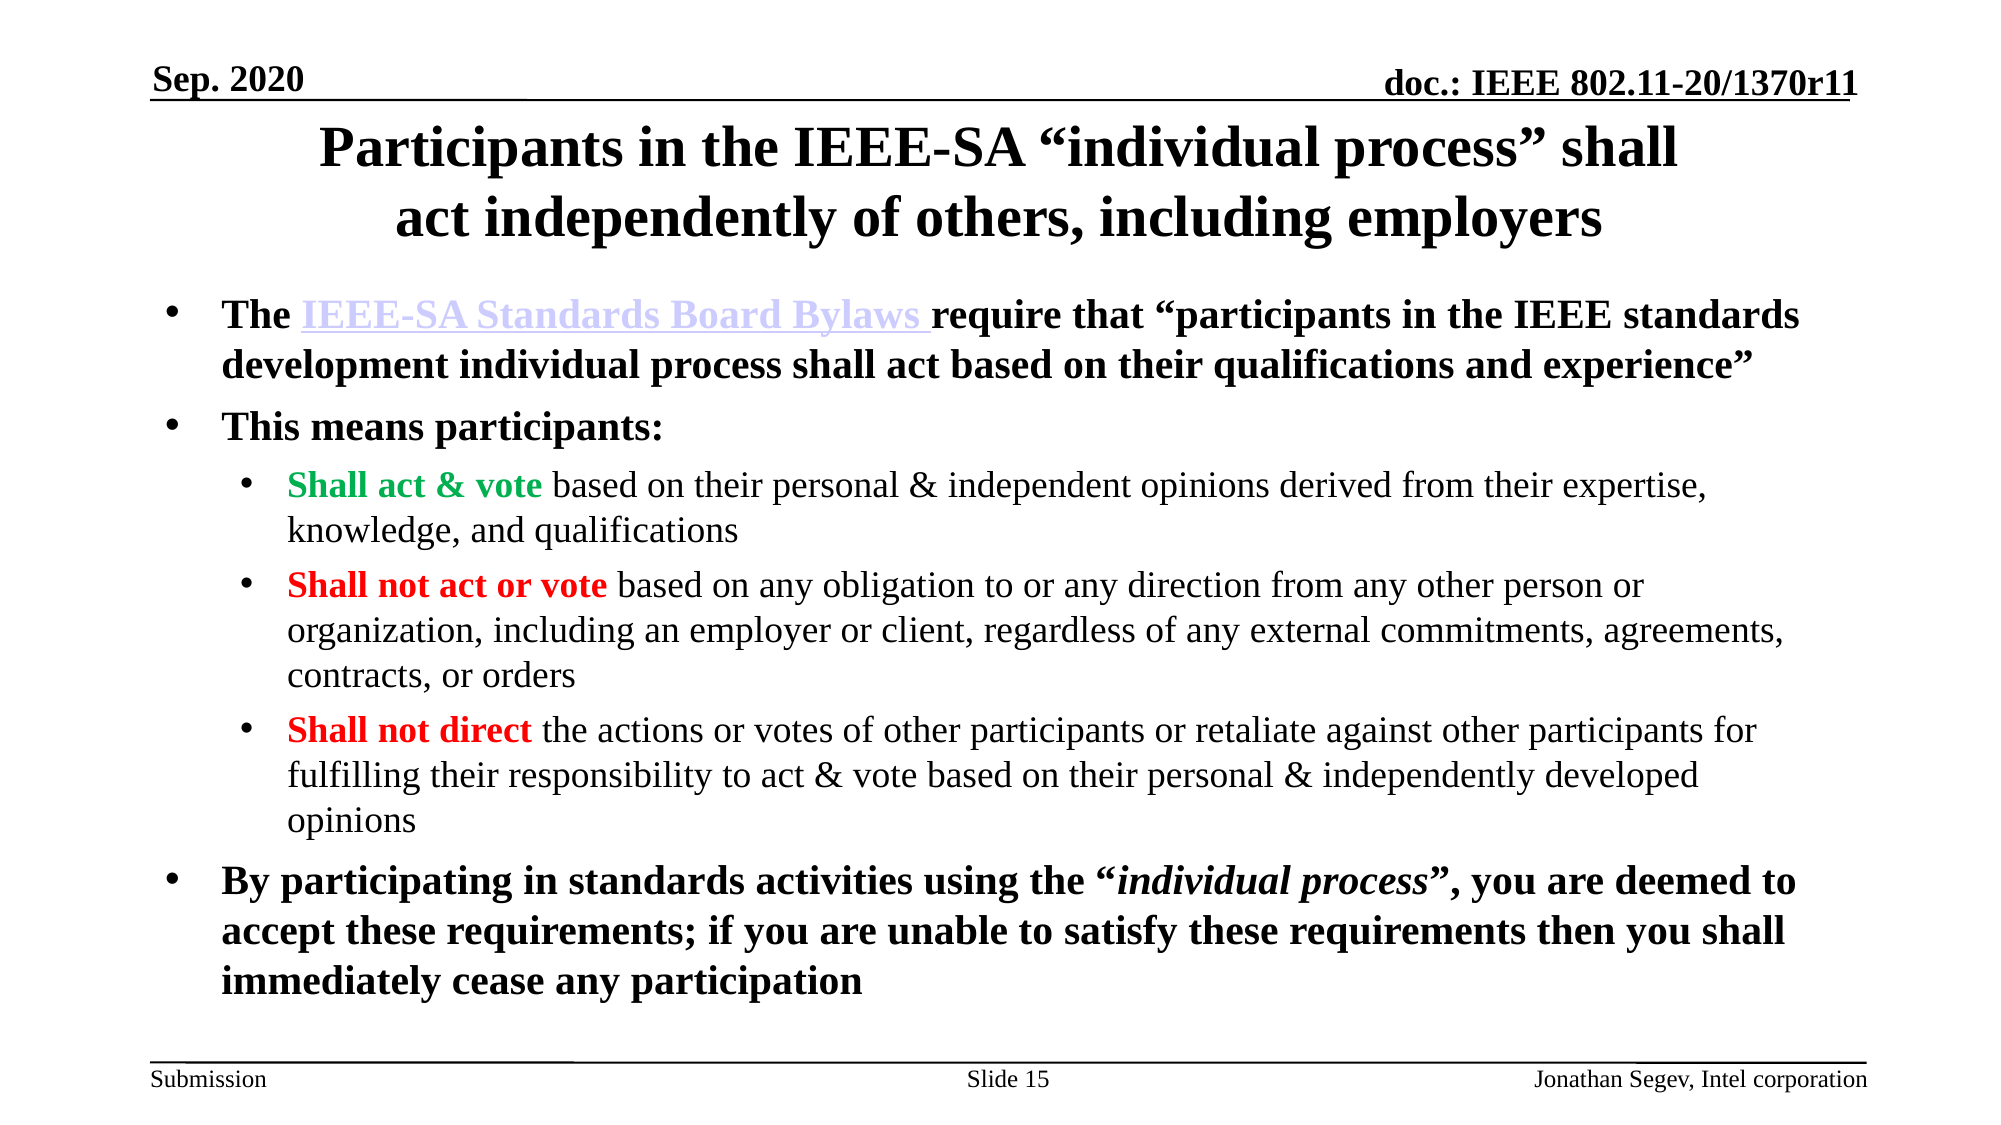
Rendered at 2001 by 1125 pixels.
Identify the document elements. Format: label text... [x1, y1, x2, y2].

footer Jonathan Segev, Intel corporation [1171, 1061, 1869, 1093]
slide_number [152, 54, 563, 100]
slide_number Slide 15 [950, 1061, 1067, 1123]
title Participants in the IEEE-SA “individual process” shall act independently of others, including employers [149, 112, 1850, 244]
list The IEEE-SA Standards Board Bylaws require that “participants in the IEEE standards development individual process shall act based on their qualifications and experience” This means participants: Shall act & vote based on their personal & independent opinions derived from their expertise, knowledge, and qualifications Shall not act or vote based on any obligation to or any direction from any other person or organization, including an employer or client, regardless of any external commitments, agreements, contracts, or orders Shall not direct the actions or votes of other participants or retaliate against other participants for fulfilling their responsibility to act & vote based on their personal & independently developed opinions By participating in standards activities using the “individual process”, you are deemed to accept these requirements; if you are unable to satisfy these requirements then you shall immediately cease any participation [149, 278, 1850, 1000]
